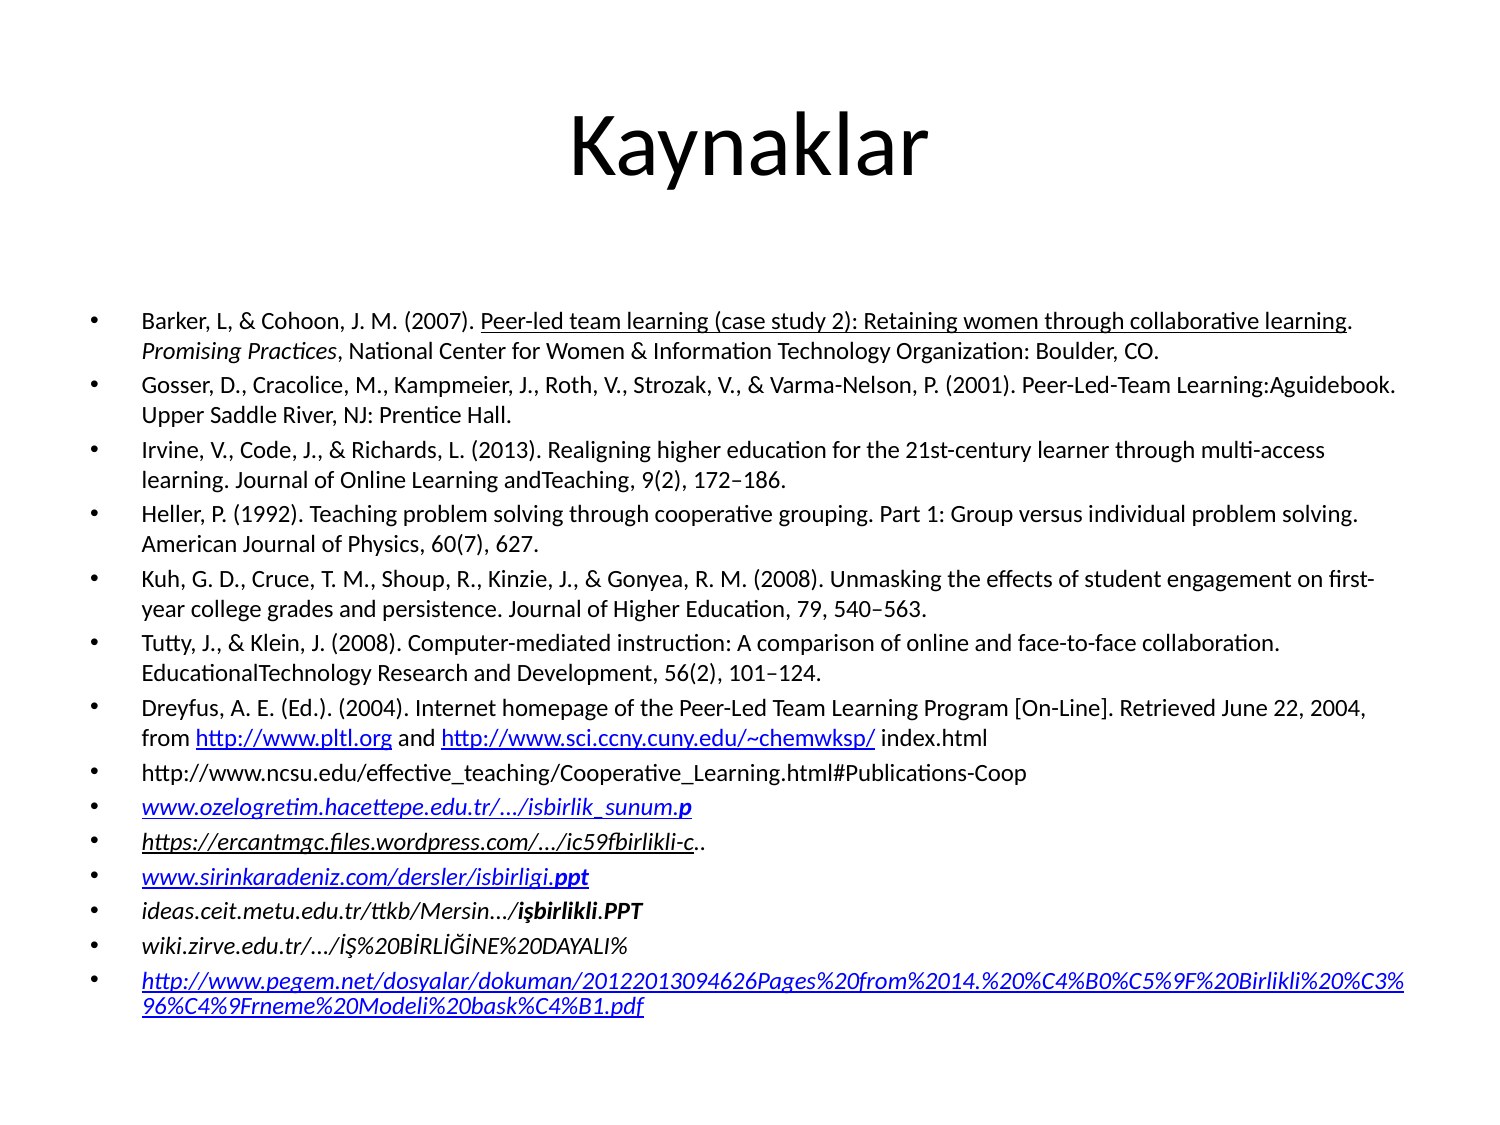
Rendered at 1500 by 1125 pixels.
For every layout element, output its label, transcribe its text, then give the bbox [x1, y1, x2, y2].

list Barker, L, & Cohoon, J. M. (2007). Peer-led team learning (case study 2): Retaining women through collaborative learning. Promising Practices, National Center for Women & Information Technology Organization: Boulder, CO. Gosser, D., Cracolice, M., Kampmeier, J., Roth, V., Strozak, V., & Varma-Nelson, P. (2001). Peer-Led-Team Learning:Aguidebook. Upper Saddle River, NJ: Prentice Hall. Irvine, V., Code, J., & Richards, L. (2013). Realigning higher education for the 21st-century learner through multi-access learning. Journal of Online Learning andTeaching, 9(2), 172–186. Heller, P. (1992). Teaching problem solving through cooperative grouping. Part 1: Group versus individual problem solving. American Journal of Physics, 60(7), 627. Kuh, G. D., Cruce, T. M., Shoup, R., Kinzie, J., & Gonyea, R. M. (2008). Unmasking the effects of student engagement on first-year college grades and persistence. Journal of Higher Education, 79, 540–563. Tutty, J., & Klein, J. (2008). Computer-mediated instruction: A comparison of online and face-to-face collaboration. EducationalTechnology Research and Development, 56(2), 101–124. Dreyfus, A. E. (Ed.). (2004). Internet homepage of the Peer-Led Team Learning Program [On-Line]. Retrieved June 22, 2004, from http://www.pltl.org and http://www.sci.ccny.cuny.edu/~chemwksp/ index.html http://www.ncsu.edu/effective_teaching/Cooperative_Learning.html#Publications-Coop www.ozelogretim.hacettepe.edu.tr/.../isbirlik_sunum.p https://ercantmgc.files.wordpress.com/.../ic59fbirlikli-c.. www.sirinkaradeniz.com/dersler/isbirligi.ppt ideas.ceit.metu.edu.tr/ttkb/Mersin.../işbirlikli.PPT wiki.zirve.edu.tr/.../İŞ%20BİRLİĞİNE%20DAYALI% http://www.pegem.net/dosyalar/dokuman/20122013094626Pages%20from%2014.%20%C4%B0%C5%9F%20Birlikli%20%C3%96%C4%9Frneme%20Modeli%20bask%C4%B1.pdf [75, 262, 1425, 1005]
title Kaynaklar [75, 45, 1425, 233]
